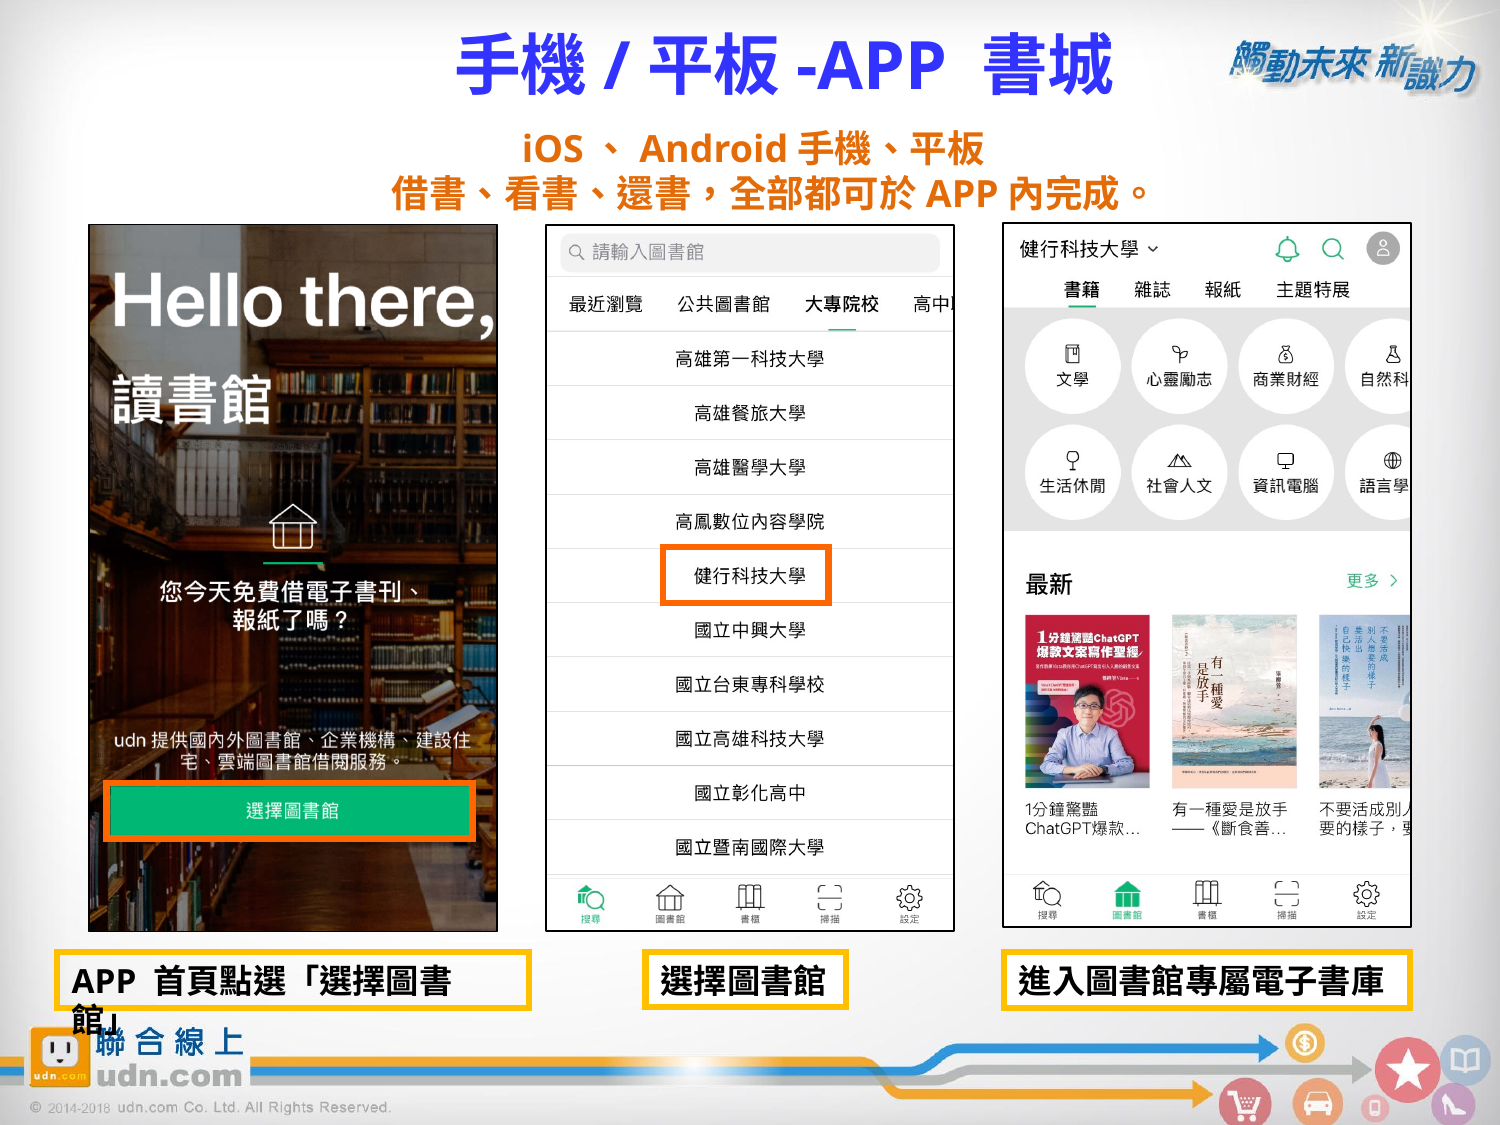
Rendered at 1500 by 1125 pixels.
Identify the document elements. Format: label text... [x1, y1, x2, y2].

text_box 手機/平板-APP 書城 [159, 19, 1410, 107]
text_box 選擇圖書館 [645, 952, 847, 1008]
text_box 進入圖書館專屬電子書庫 [1003, 952, 1411, 1008]
text_box iOS、Android手機、平板 借書、看書、還書，全部都可於APP內完成。 [118, 117, 1431, 224]
picture [0, 0, 1500, 1125]
text_box APP 首頁點選「選擇圖書館」 [56, 952, 530, 1008]
